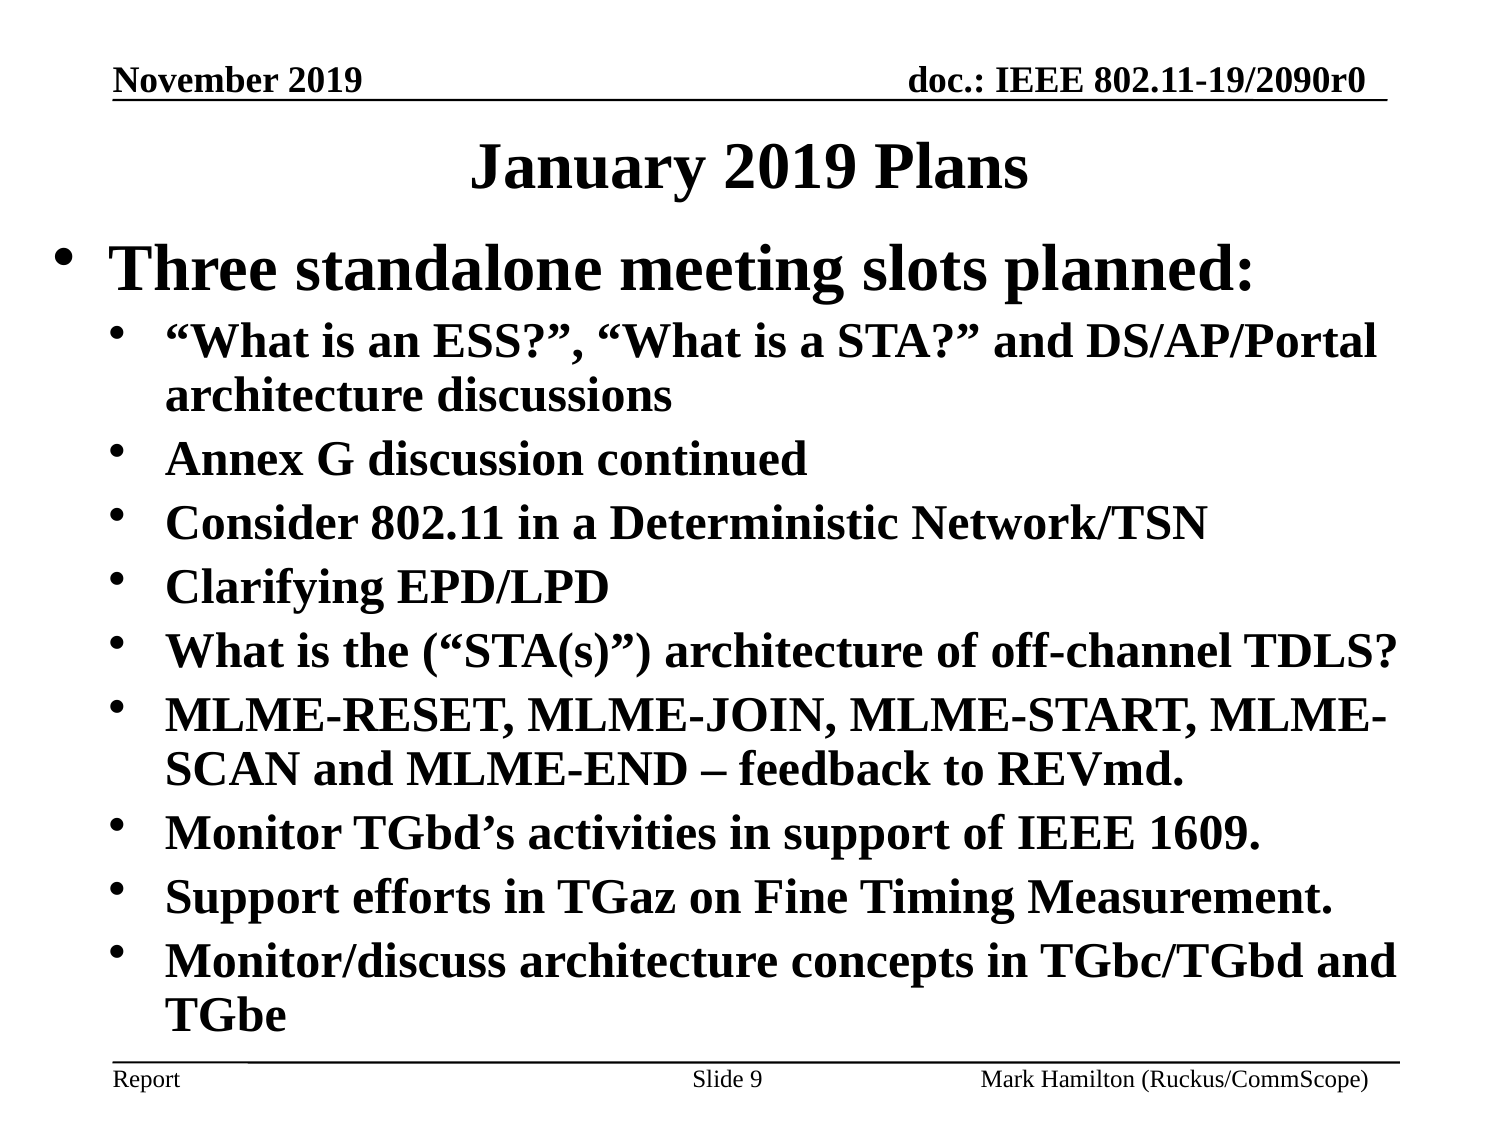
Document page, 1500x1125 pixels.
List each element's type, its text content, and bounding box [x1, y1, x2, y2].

list Three standalone meeting slots planned: “What is an ESS?”, “What is a STA?” and DS/AP/Portal architecture discussions Annex G discussion continued Consider 802.11 in a Deterministic Network/TSN Clarifying EPD/LPD What is the (“STA(s)”) architecture of off-channel TDLS? MLME-RESET, MLME-JOIN, MLME-START, MLME-SCAN and MLME-END – feedback to REVmd. Monitor TGbd’s activities in support of IEEE 1609. Support efforts in TGaz on Fine Timing Measurement. Monitor/discuss architecture concepts in TGbc/TGbd and TGbe [37, 224, 1463, 1038]
title January 2019 Plans [112, 112, 1388, 212]
